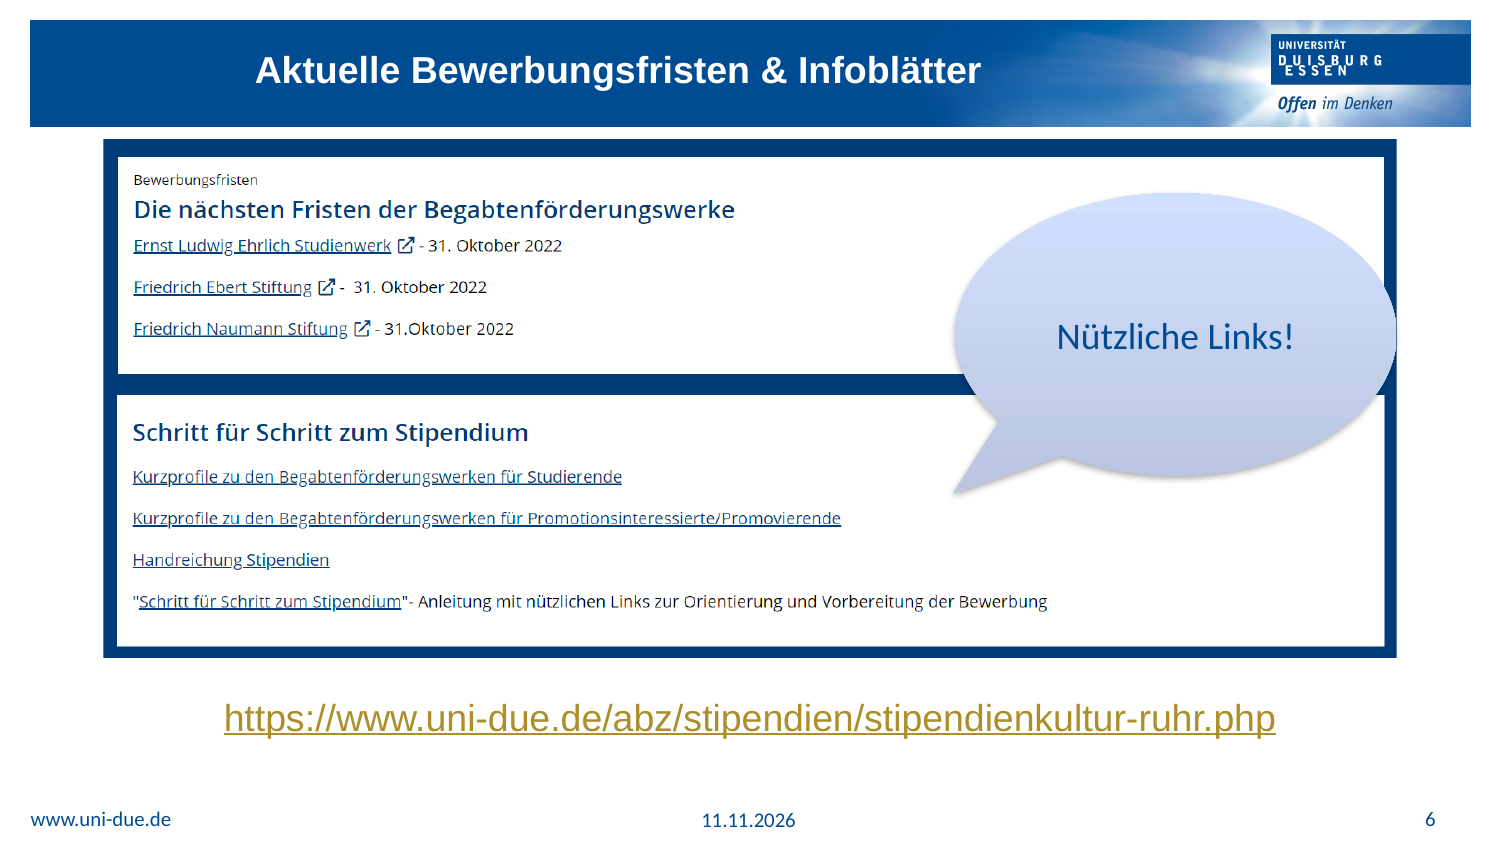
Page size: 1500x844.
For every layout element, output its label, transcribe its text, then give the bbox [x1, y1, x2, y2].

title Aktuelle Bewerbungsfristen & Infoblätter [51, 15, 1174, 122]
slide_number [573, 798, 924, 844]
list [102, 139, 1397, 658]
picture [29, 20, 1471, 127]
footer www.uni-due.de [15, 798, 250, 844]
text_box https://www.uni-due.de/abz/stipendien/stipendienkultur-ruhr.php [80, 686, 1420, 791]
